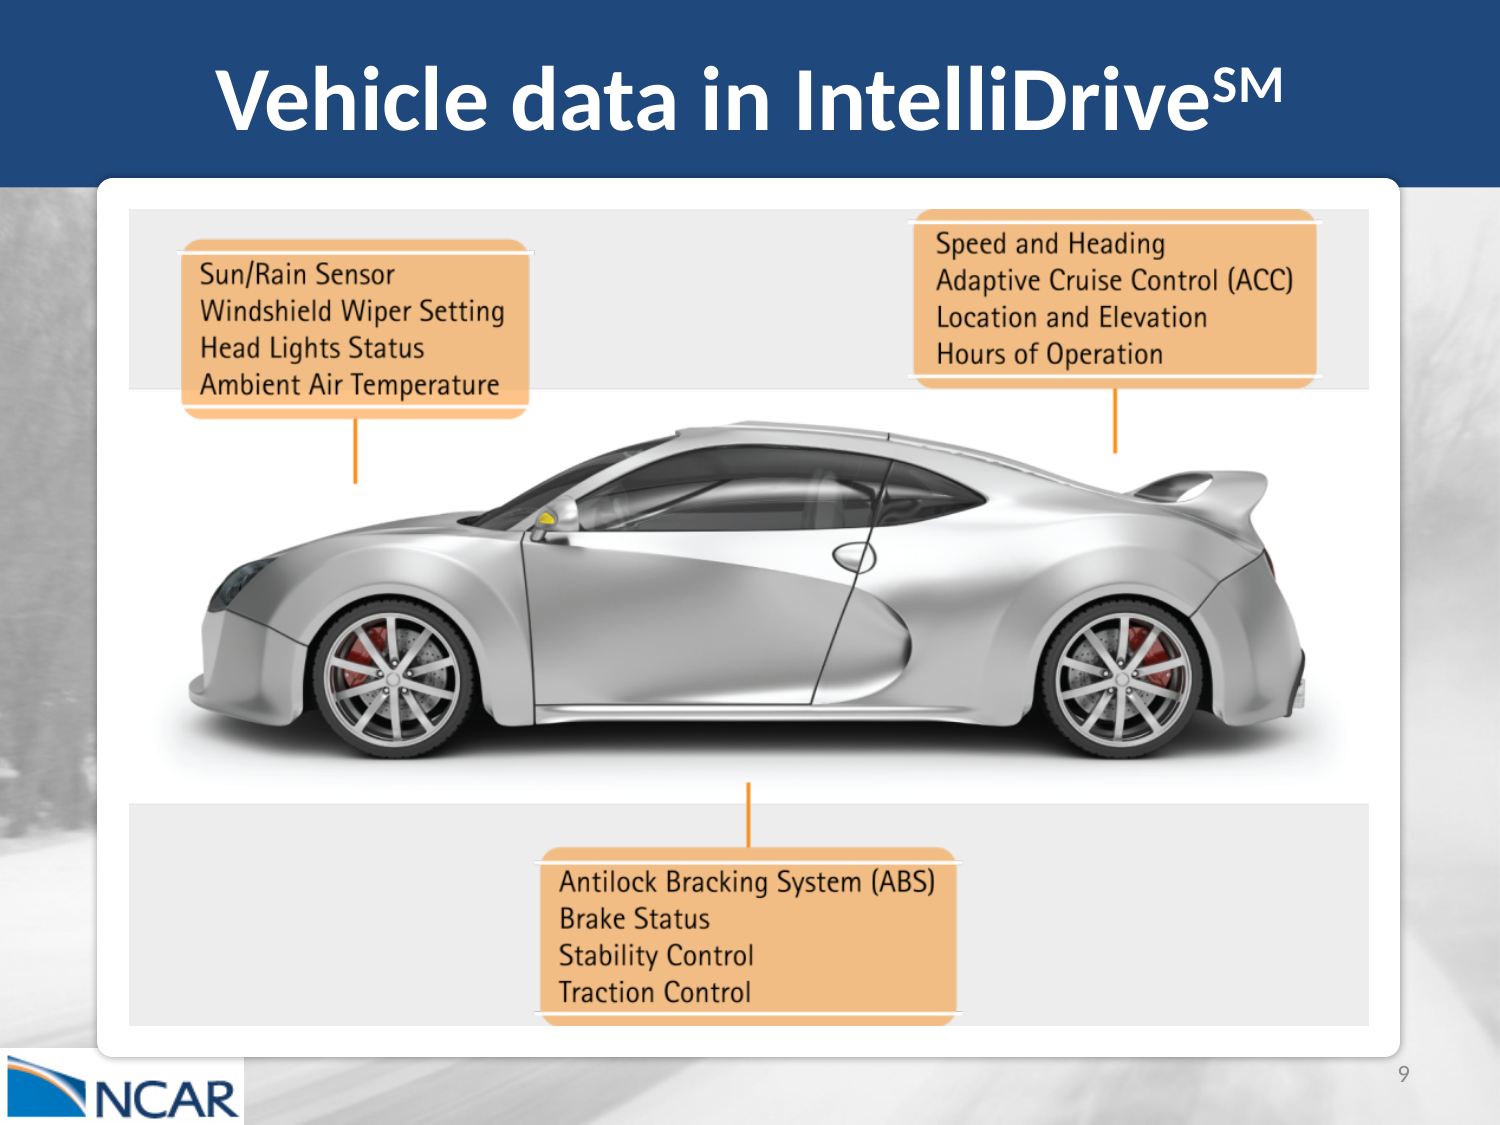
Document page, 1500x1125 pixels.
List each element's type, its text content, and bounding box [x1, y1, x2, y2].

picture [128, 208, 1370, 1027]
picture [0, 1048, 244, 1125]
title Vehicle data in IntelliDriveSM [0, 0, 1500, 188]
slide_number 9 [1074, 1042, 1425, 1103]
